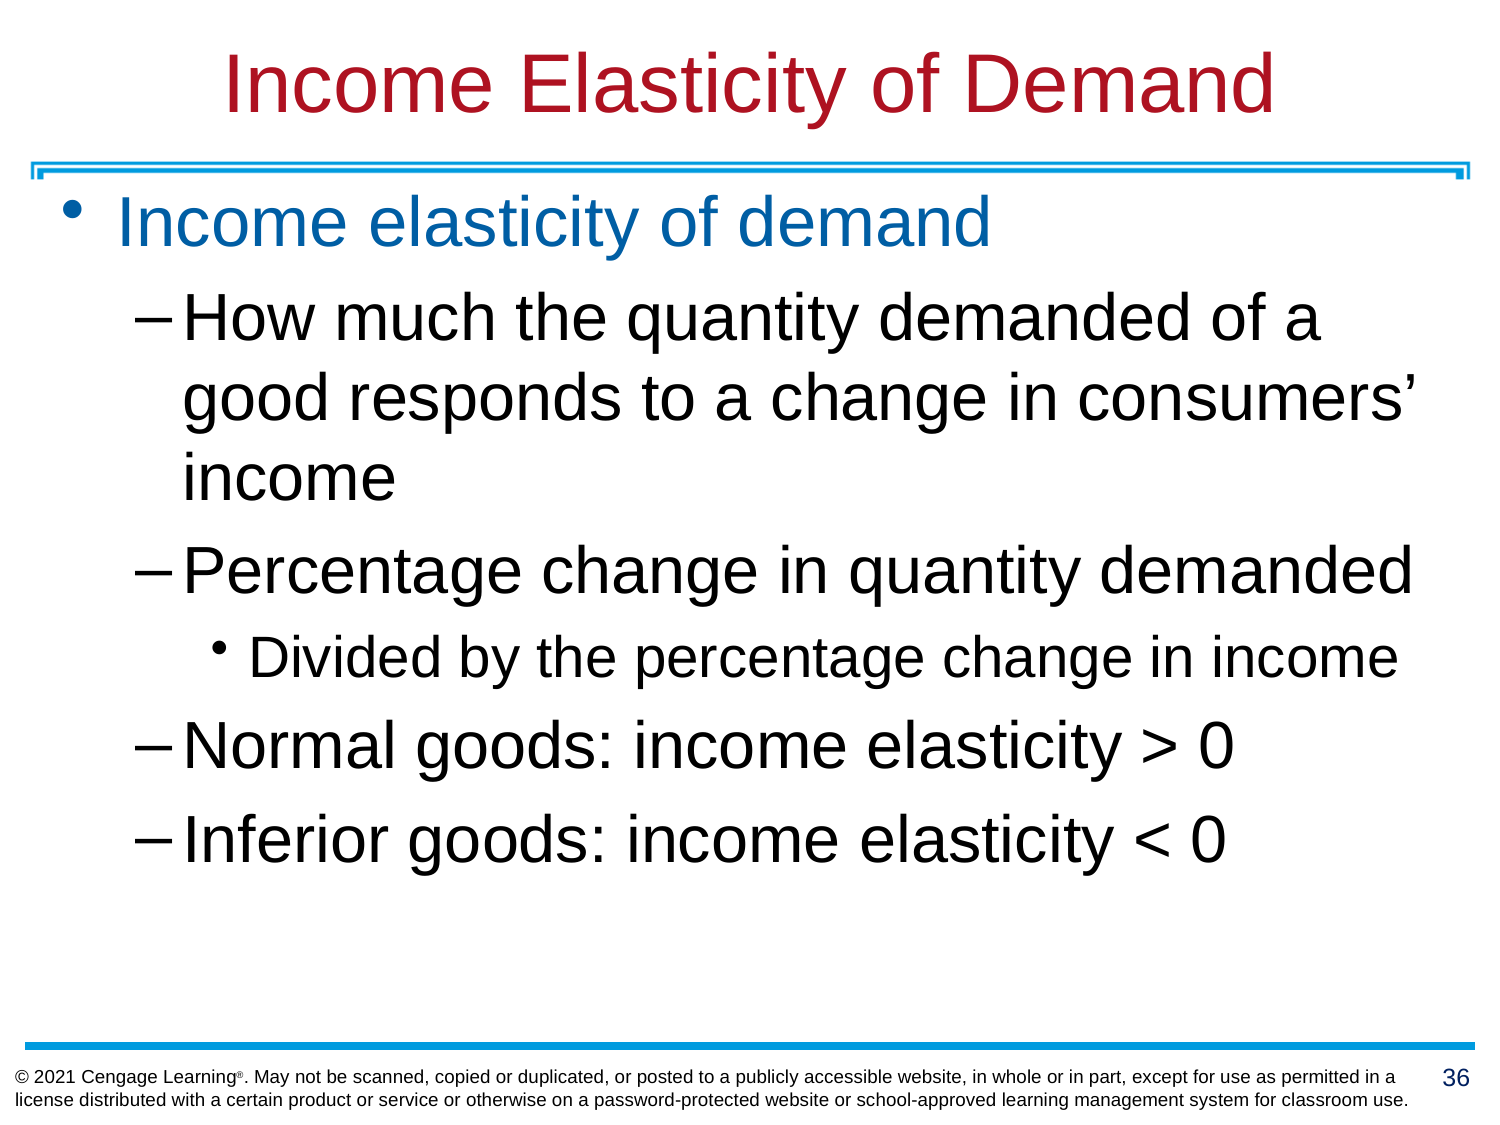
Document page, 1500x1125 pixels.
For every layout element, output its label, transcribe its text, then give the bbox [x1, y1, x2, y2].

title Income Elasticity of Demand [0, 0, 1500, 158]
text_box © 2021 Cengage Learning®. May not be scanned, copied or duplicated, or posted to a publicly accessible website, in whole or in part, except for use as permitted in a license distributed with a certain product or service or otherwise on a password-protected website or school-approved learning management system for classroom use. [0, 1049, 1425, 1125]
list Income elasticity of demand How much the quantity demanded of a good responds to a change in consumers’ income Percentage change in quantity demanded Divided by the percentage change in income Normal goods: income elasticity > 0 Inferior goods: income elasticity < 0 [45, 168, 1455, 1053]
slide_number 36 [1425, 1052, 1500, 1117]
picture [25, 158, 1475, 186]
